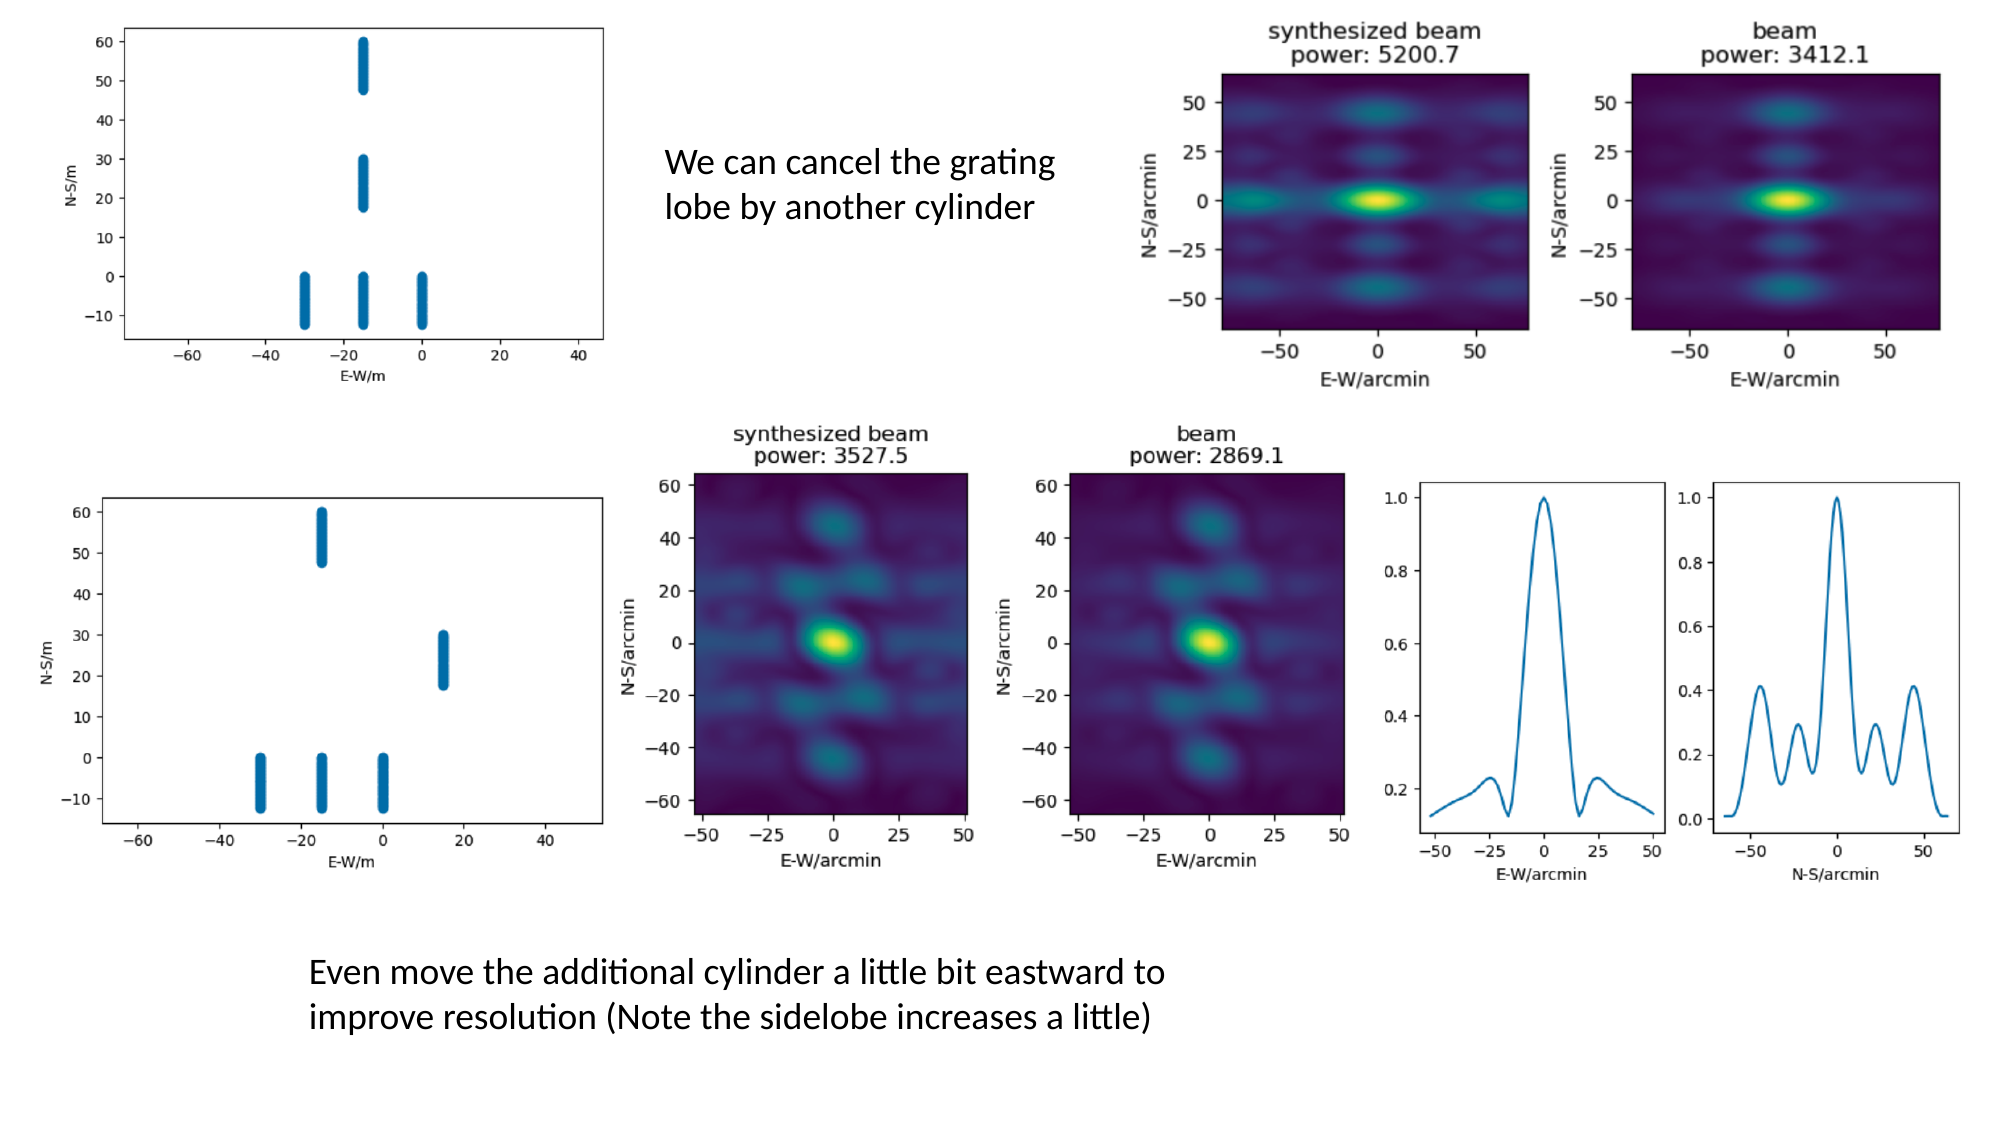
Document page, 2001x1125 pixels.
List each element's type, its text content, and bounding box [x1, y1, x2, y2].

picture [1377, 474, 1968, 892]
picture [32, 414, 1358, 879]
picture [1130, 11, 1949, 400]
picture [54, 20, 609, 391]
text_box Even move the additional cylinder a little bit eastward to improve resolution (Note the sidelobe increases a little) [294, 939, 1259, 1045]
text_box We can cancel the grating lobe by another cylinder [649, 130, 1130, 235]
